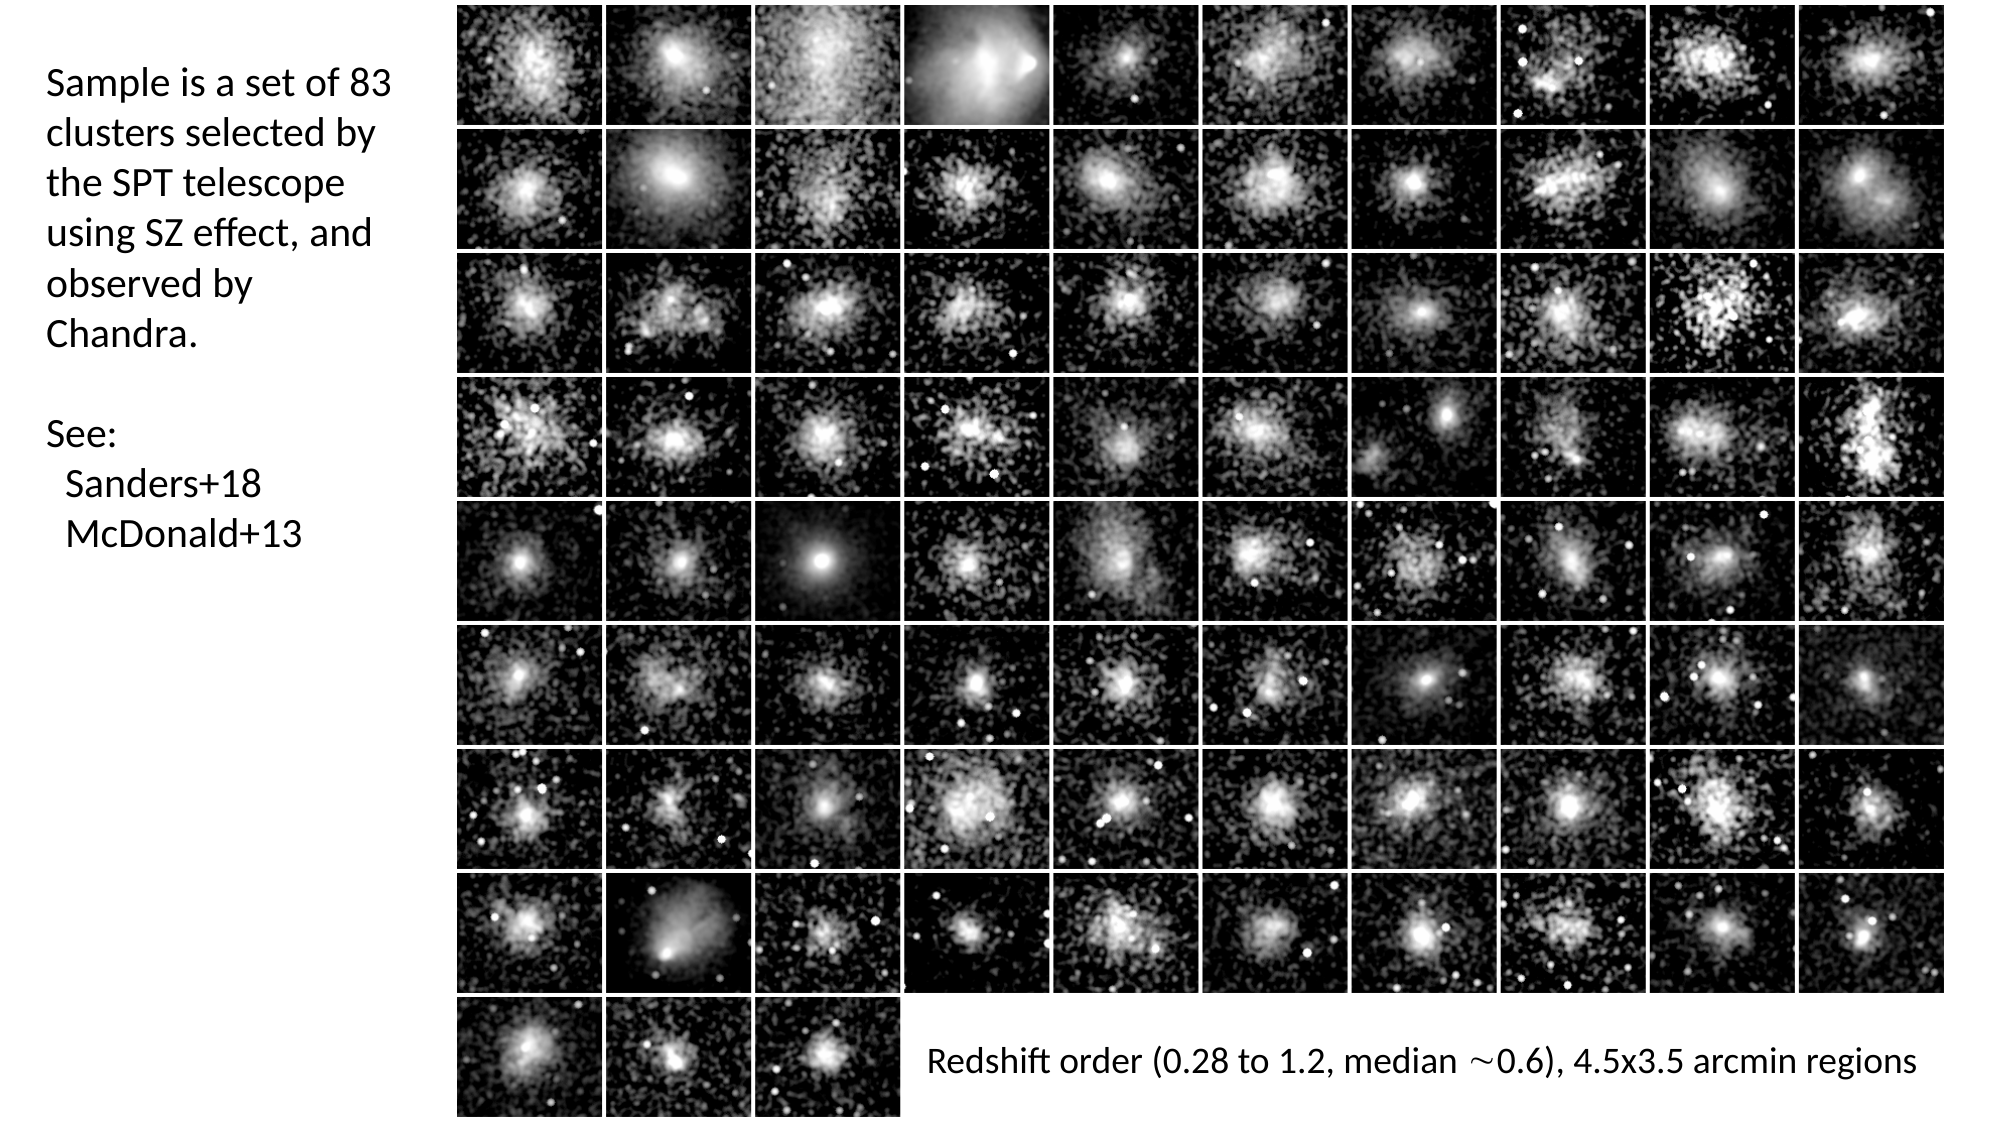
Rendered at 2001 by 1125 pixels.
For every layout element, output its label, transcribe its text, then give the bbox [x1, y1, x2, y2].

text_box Sample is a set of 83 clusters selected by the SPT telescope using SZ effect, and observed by Chandra. See: Sanders+18 McDonald+13 [31, 47, 419, 563]
picture [457, 5, 1948, 1122]
